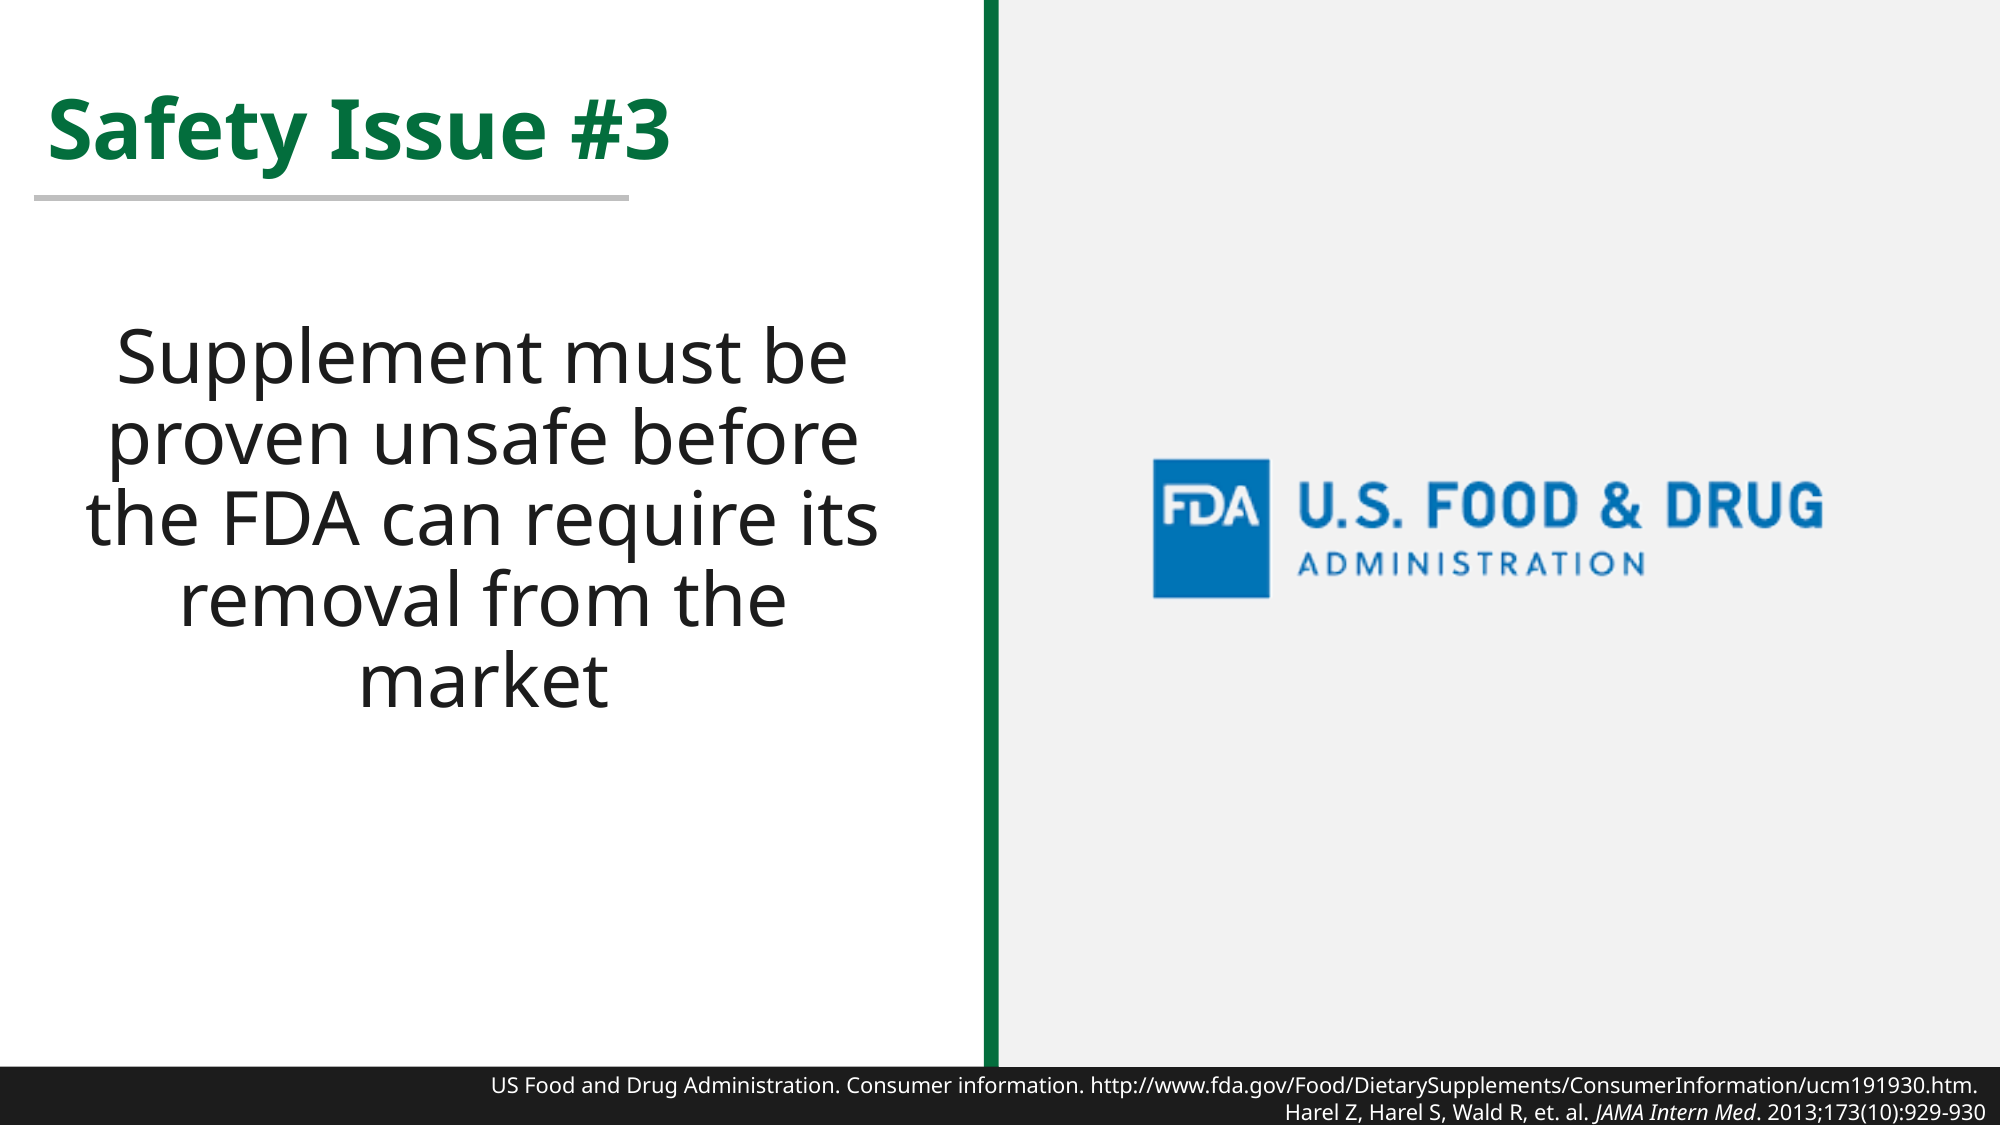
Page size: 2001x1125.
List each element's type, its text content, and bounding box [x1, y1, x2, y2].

title Safety Issue #3 [32, 88, 931, 228]
picture [998, 0, 2000, 1067]
list Supplement must be proven unsafe before the FDA can require its removal from the market [33, 311, 934, 989]
text_box US Food and Drug Administration. Consumer information. http://www.fda.gov/Food/DietarySupplements/ConsumerInformation/ucm191930.htm. Harel Z, Harel S, Wald R, et. al. JAMA Intern Med. 2013;173(10):929-930 [0, 1064, 2000, 1125]
